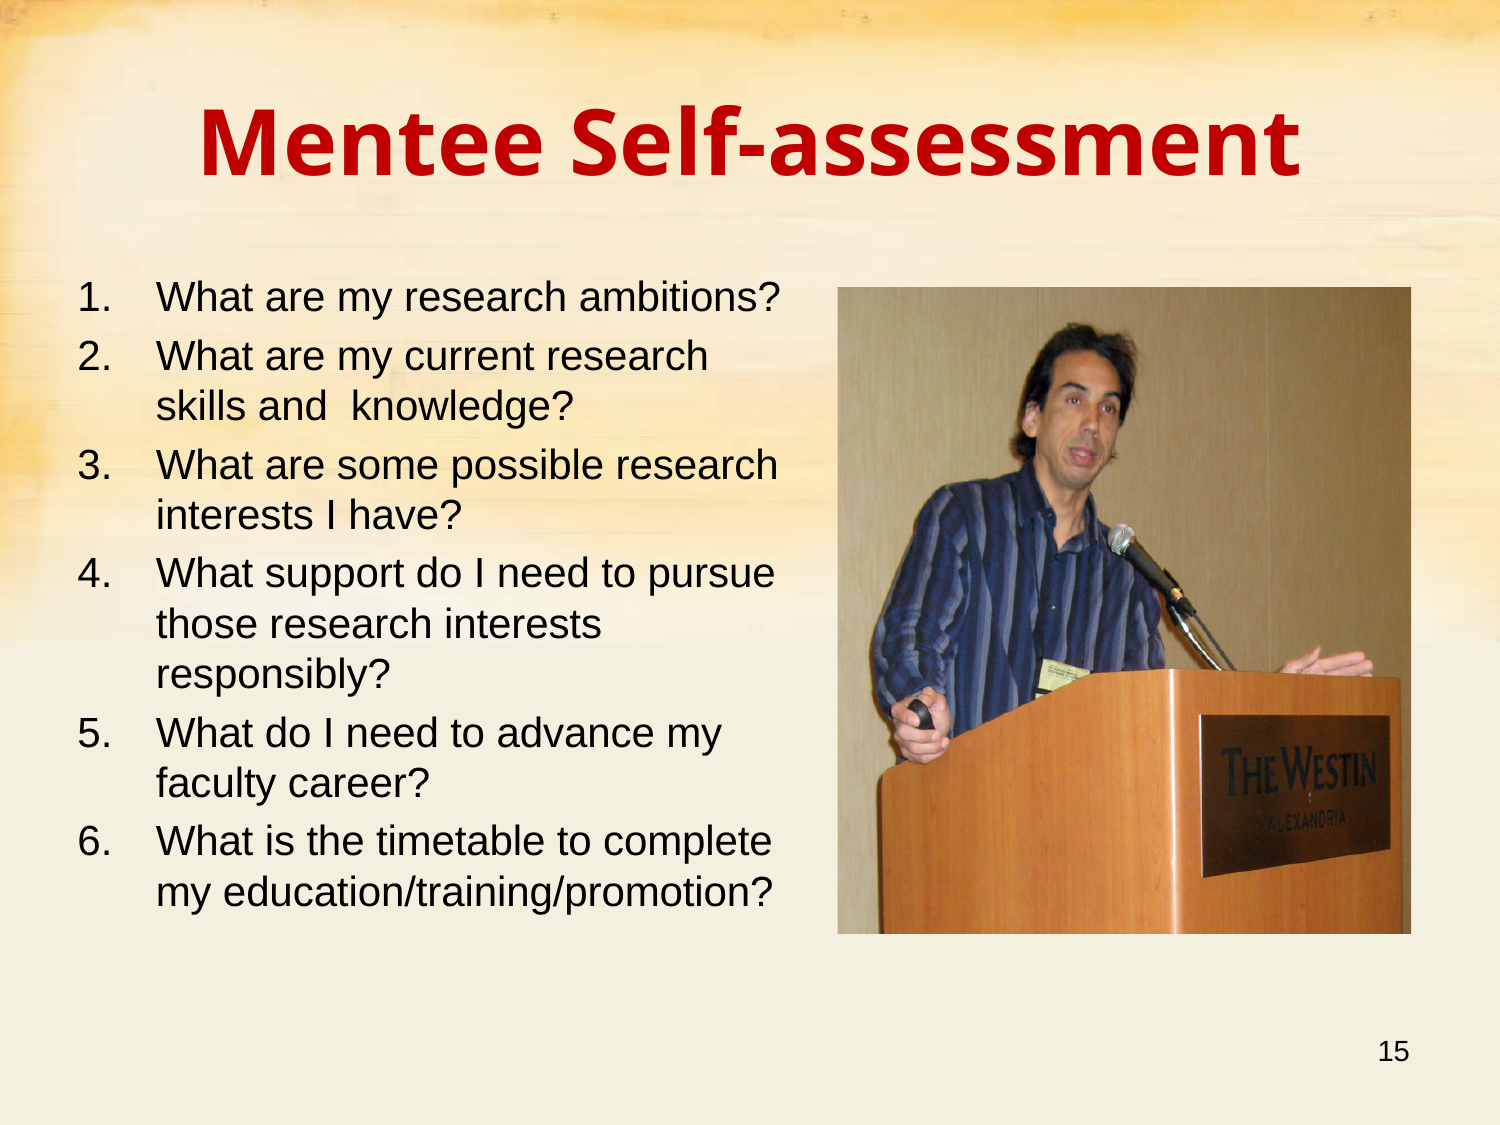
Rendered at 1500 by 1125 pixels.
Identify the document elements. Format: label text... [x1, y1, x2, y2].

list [837, 287, 1412, 934]
slide_number 15 [1074, 1024, 1426, 1103]
list What are my research ambitions? What are my current research skills and knowledge? What are some possible research interests I have? What support do I need to pursue those research interests responsibly? What do I need to advance my faculty career? What is the timetable to complete my education/training/promotion? [62, 262, 801, 1006]
title Mentee Self-assessment [74, 44, 1426, 233]
picture [0, 0, 1500, 1125]
